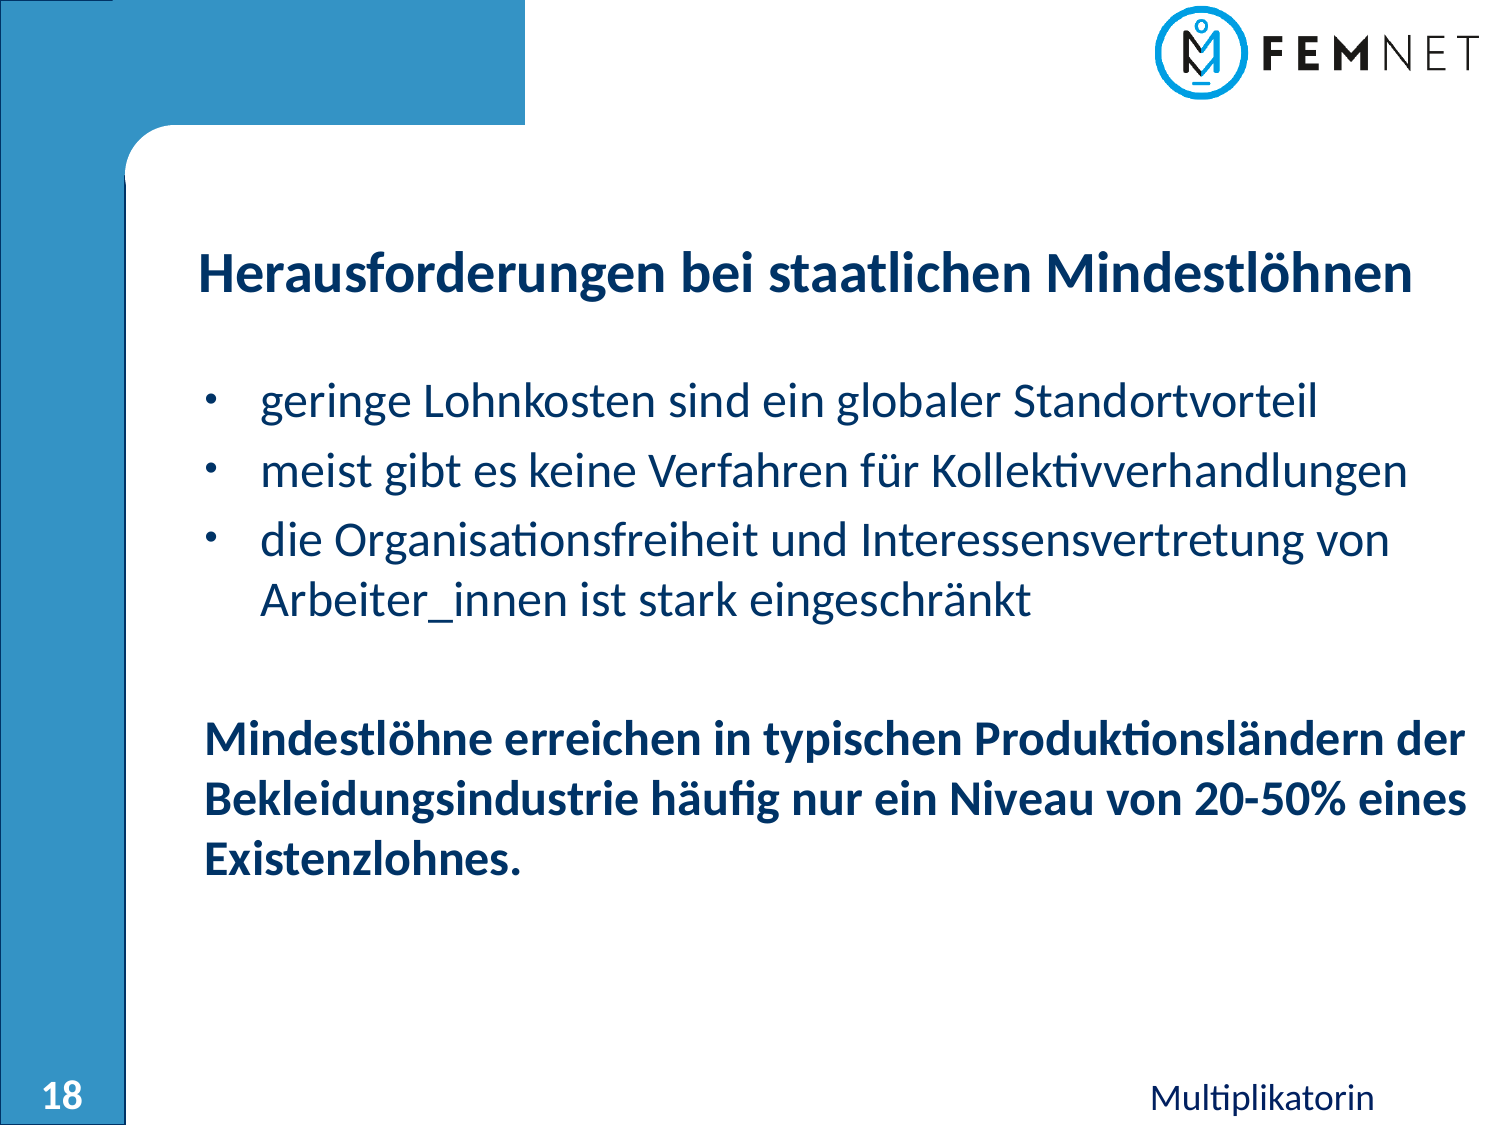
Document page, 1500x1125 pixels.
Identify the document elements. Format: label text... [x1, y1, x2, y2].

text_box 18 [0, 1060, 124, 1125]
text_box Herausforderungen bei staatlichen Mindestlöhnen [150, 207, 1463, 313]
text_box geringe Lohnkosten sind ein globaler Standortvorteil meist gibt es keine Verfahren für Kollektivverhandlungen die Organisationsfreiheit und Interessensvertretung von Arbeiter_innen ist stark eingeschränkt Mindestlöhne erreichen in typischen Produktionsländern der Bekleidungsindustrie häufig nur ein Niveau von 20-50% eines Existenzlohnes. [189, 360, 1500, 974]
picture [1149, 0, 1484, 106]
footer Multiplikatorin [1025, 989, 1500, 1125]
